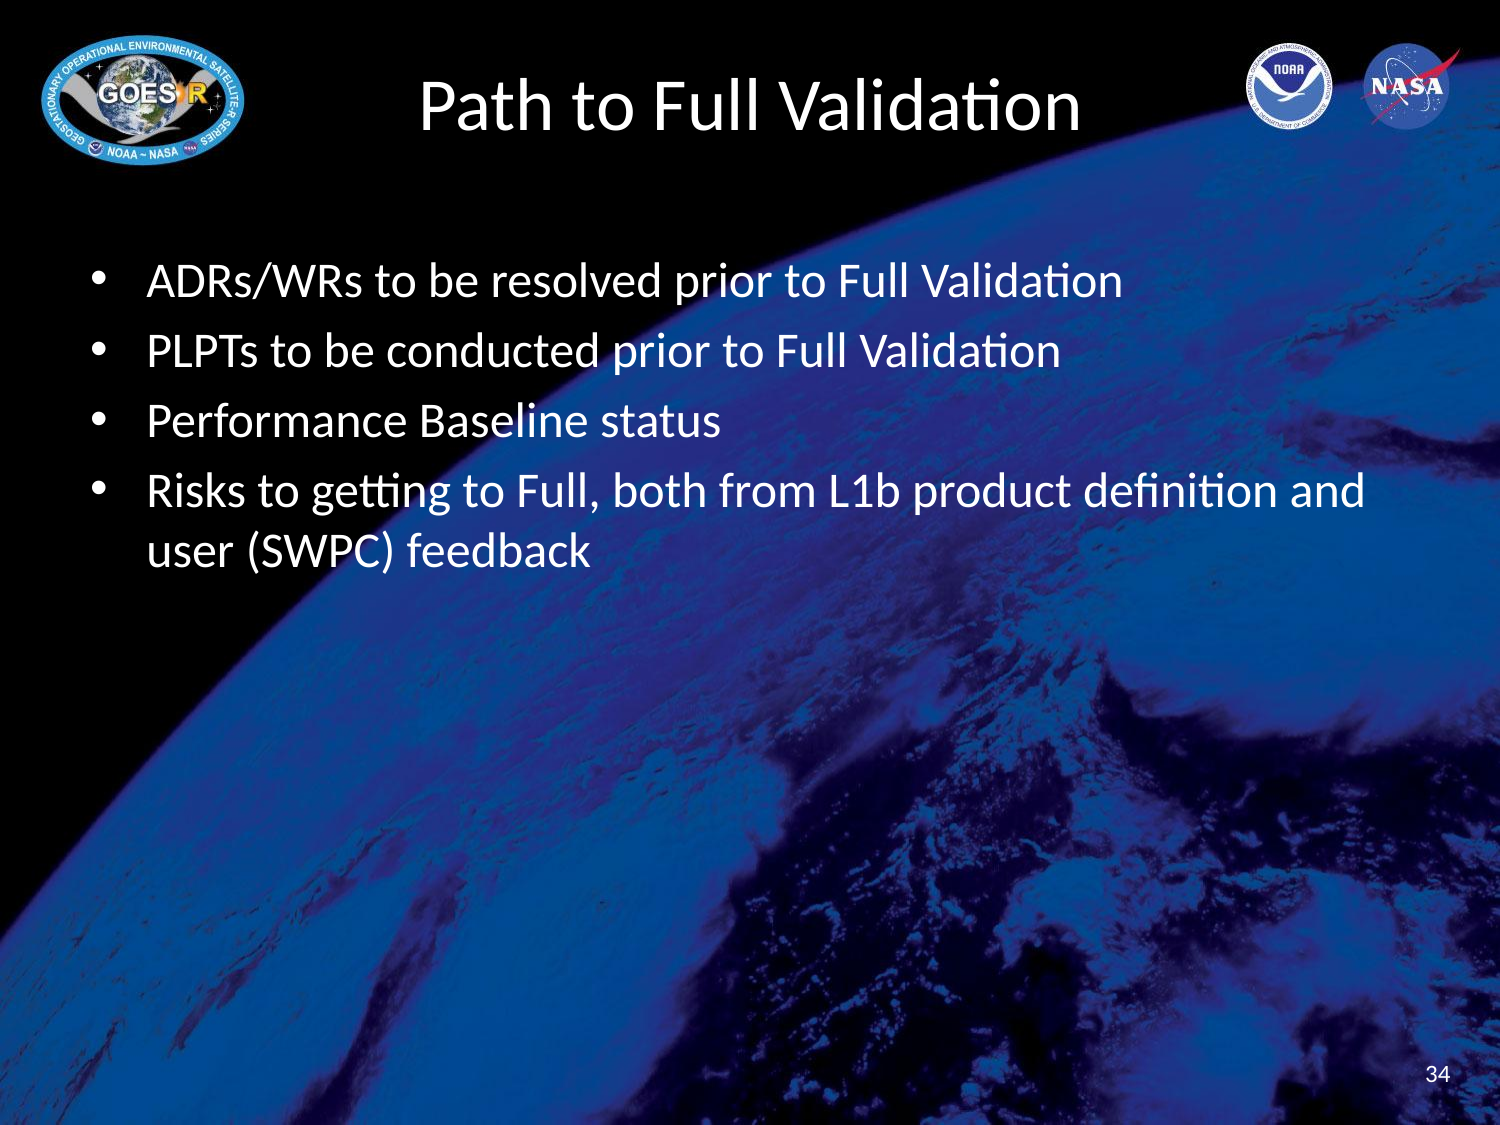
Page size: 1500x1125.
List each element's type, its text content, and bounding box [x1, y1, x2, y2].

picture [0, 0, 1500, 1125]
title Path to Full Validation [225, 21, 1277, 180]
list ADRs/WRs to be resolved prior to Full Validation PLPTs to be conducted prior to Full Validation Performance Baseline status Risks to getting to Full, both from L1b product definition and user (SWPC) feedback [75, 240, 1425, 983]
slide_number 34 [1353, 1042, 1466, 1103]
